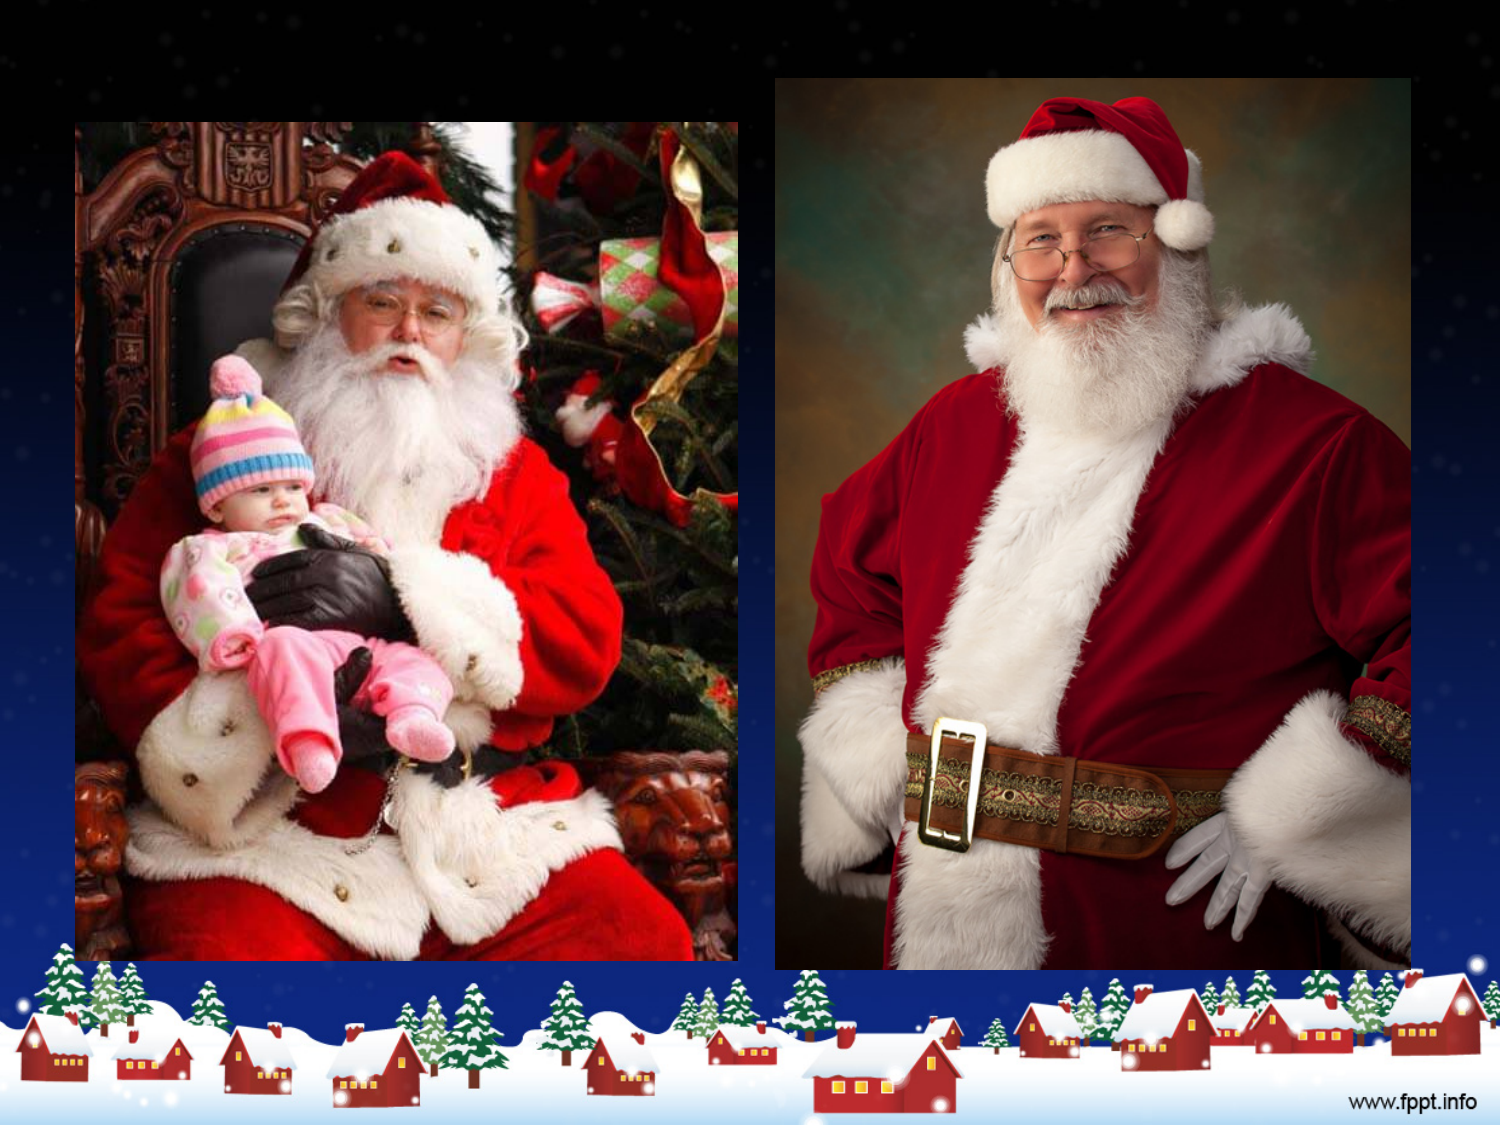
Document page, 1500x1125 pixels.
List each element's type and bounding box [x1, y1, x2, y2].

picture [0, 0, 1500, 1125]
list [74, 121, 738, 962]
list [775, 77, 1411, 970]
